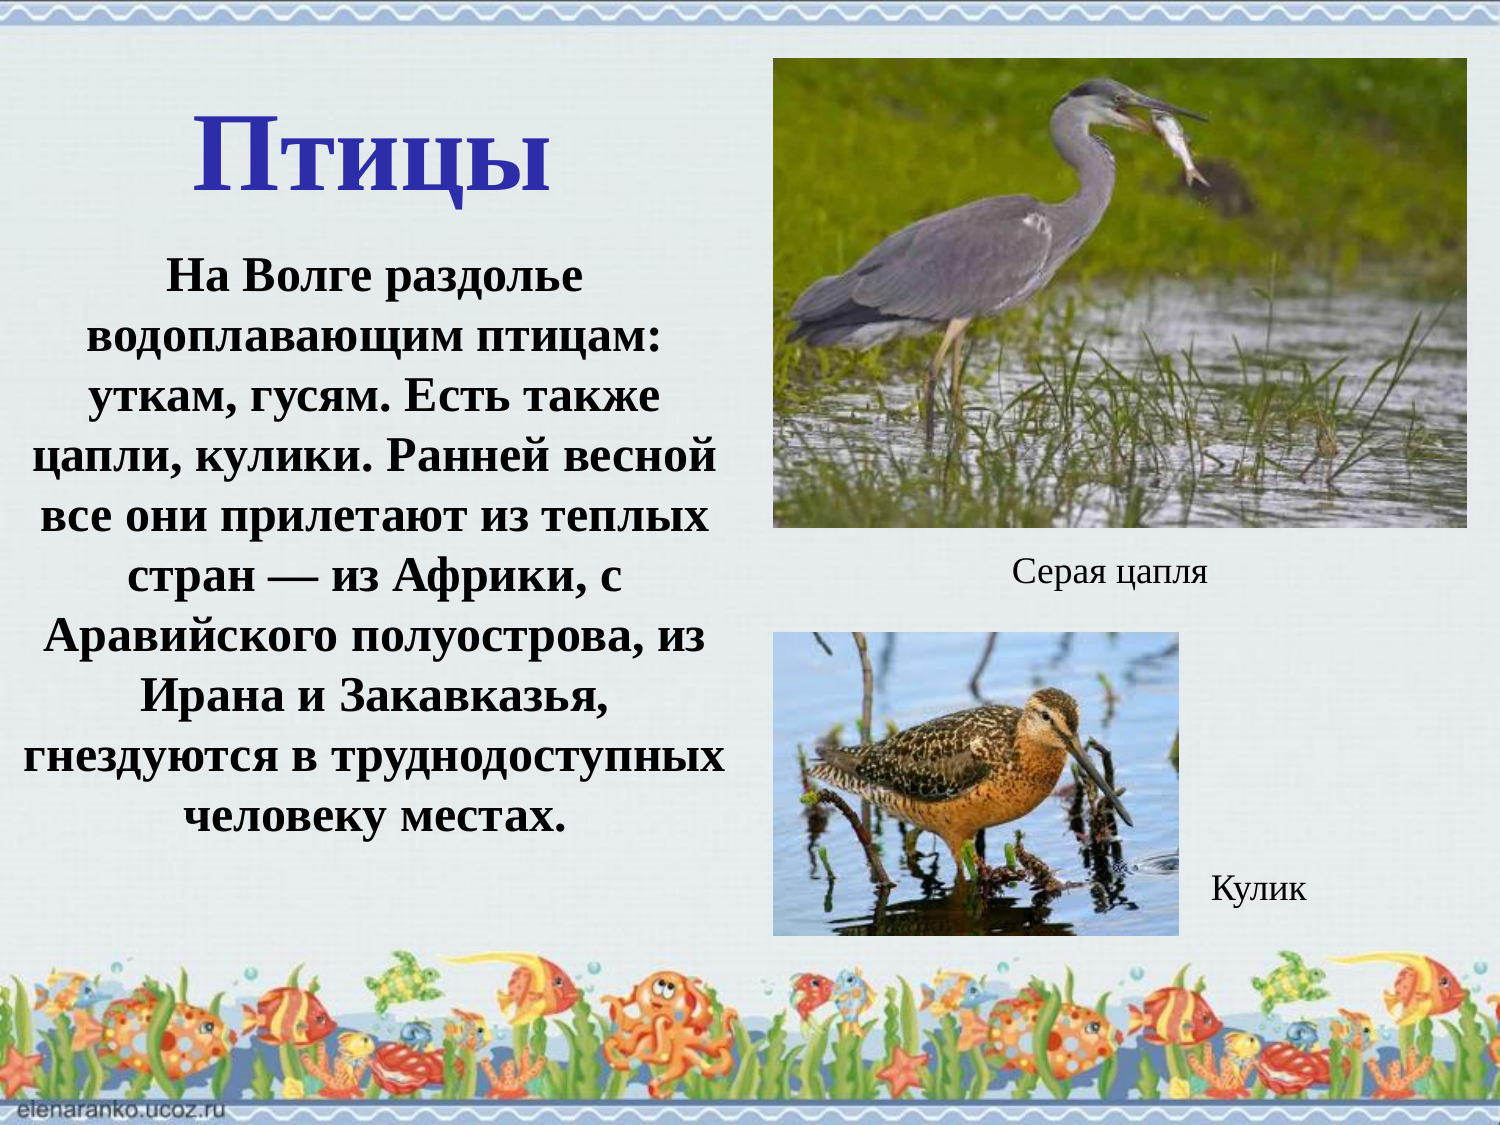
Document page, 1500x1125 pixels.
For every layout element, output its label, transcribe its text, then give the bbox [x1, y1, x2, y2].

text_box Кулик [1196, 855, 1323, 916]
picture [0, 0, 1500, 1125]
text_box Птицы [177, 70, 568, 220]
text_box На Волге раздолье водоплавающим птицам: уткам, гусям. Есть также цапли, кулики. Ранней весной все они прилетают из теплых стран — из Африки, с Аравийского полуострова, из Ирана и Закавказья, гнездуются в труднодоступных человеку местах. [0, 234, 750, 850]
text_box Серая цапля [997, 538, 1224, 599]
